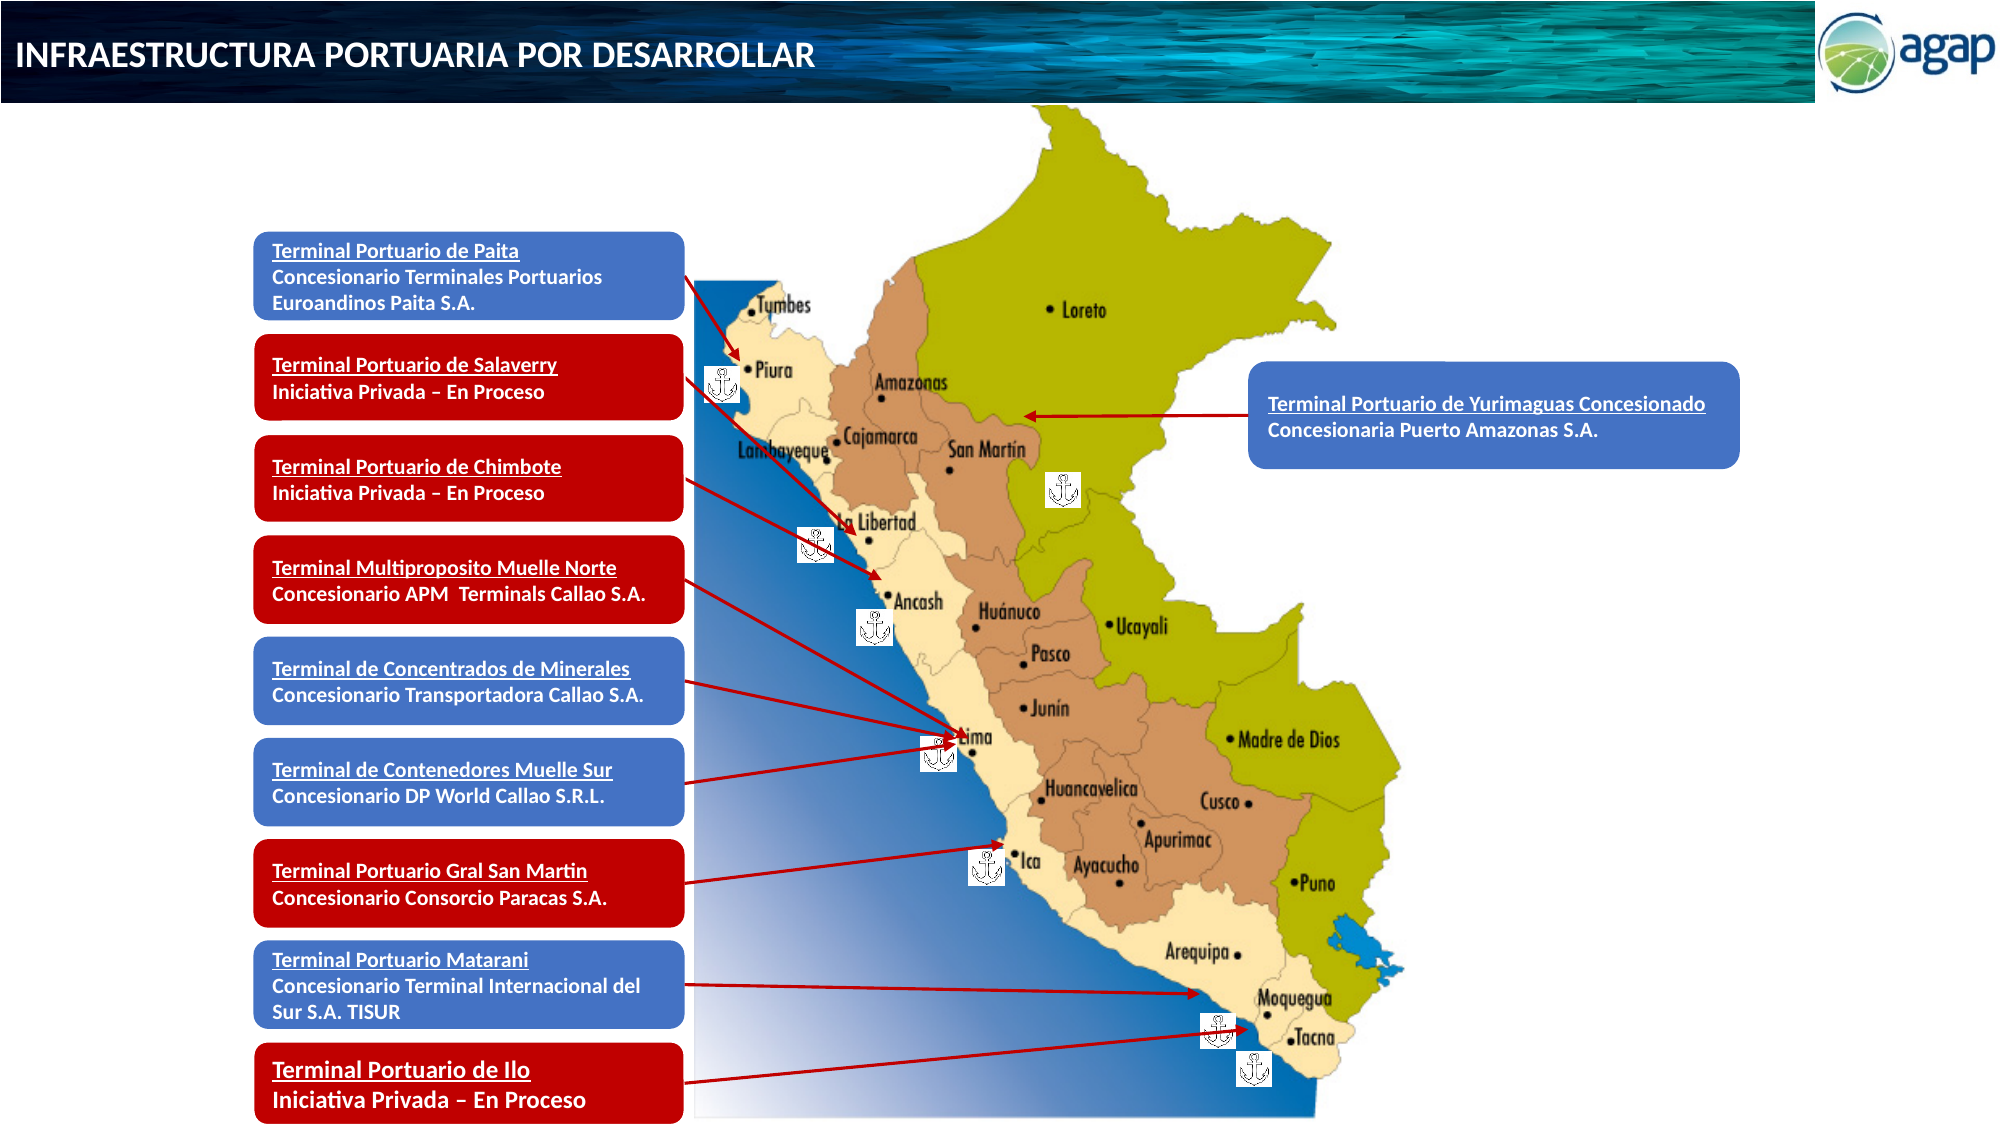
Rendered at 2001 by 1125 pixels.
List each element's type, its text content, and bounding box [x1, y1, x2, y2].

text_box Terminal Portuario de Ilo Iniciativa Privada – En Proceso [252, 1040, 686, 1125]
picture [694, 72, 1437, 1125]
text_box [684, 984, 1201, 994]
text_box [684, 377, 857, 478]
text_box Terminal Portuario de Paita Concesionario Terminales Portuarios Euroandinos Paita S.A. [252, 230, 686, 322]
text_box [684, 478, 882, 579]
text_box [684, 579, 969, 739]
picture [1815, 1, 2000, 105]
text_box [684, 844, 1005, 884]
text_box Terminal Portuario de Salaverry Iniciativa Privada – En Proceso [252, 331, 686, 423]
text_box Terminal Portuario Matarani Concesionario Terminal Internacional del Sur S.A. TISUR [252, 939, 686, 1030]
text_box Terminal Multiproposito Muelle Norte Concesionario APM Terminals Callao S.A. [252, 534, 684, 626]
text_box Terminal Portuario de Yurimaguas Concesionado Concesionaria Puerto Amazonas S.A. [1437, 360, 1741, 471]
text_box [684, 275, 740, 362]
text_box Terminal Portuario Gral San Martin Concesionario Consorcio Paracas S.A. [252, 838, 686, 929]
text_box Terminal de Contenedores Muelle Sur Concesionario DP World Callao S.R.L. [252, 736, 686, 828]
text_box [684, 1029, 1249, 1084]
text_box Terminal de Concentrados de Minerales Concesionario Transportadora Callao S.A. [252, 635, 684, 727]
picture [1201, 72, 1211, 76]
text_box INFRAESTRUCTURA PORTUARIA POR DESARROLLAR [0, 0, 2000, 105]
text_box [616, 744, 957, 794]
text_box Terminal Portuario de Chimbote Iniciativa Privada – En Proceso [252, 433, 684, 524]
